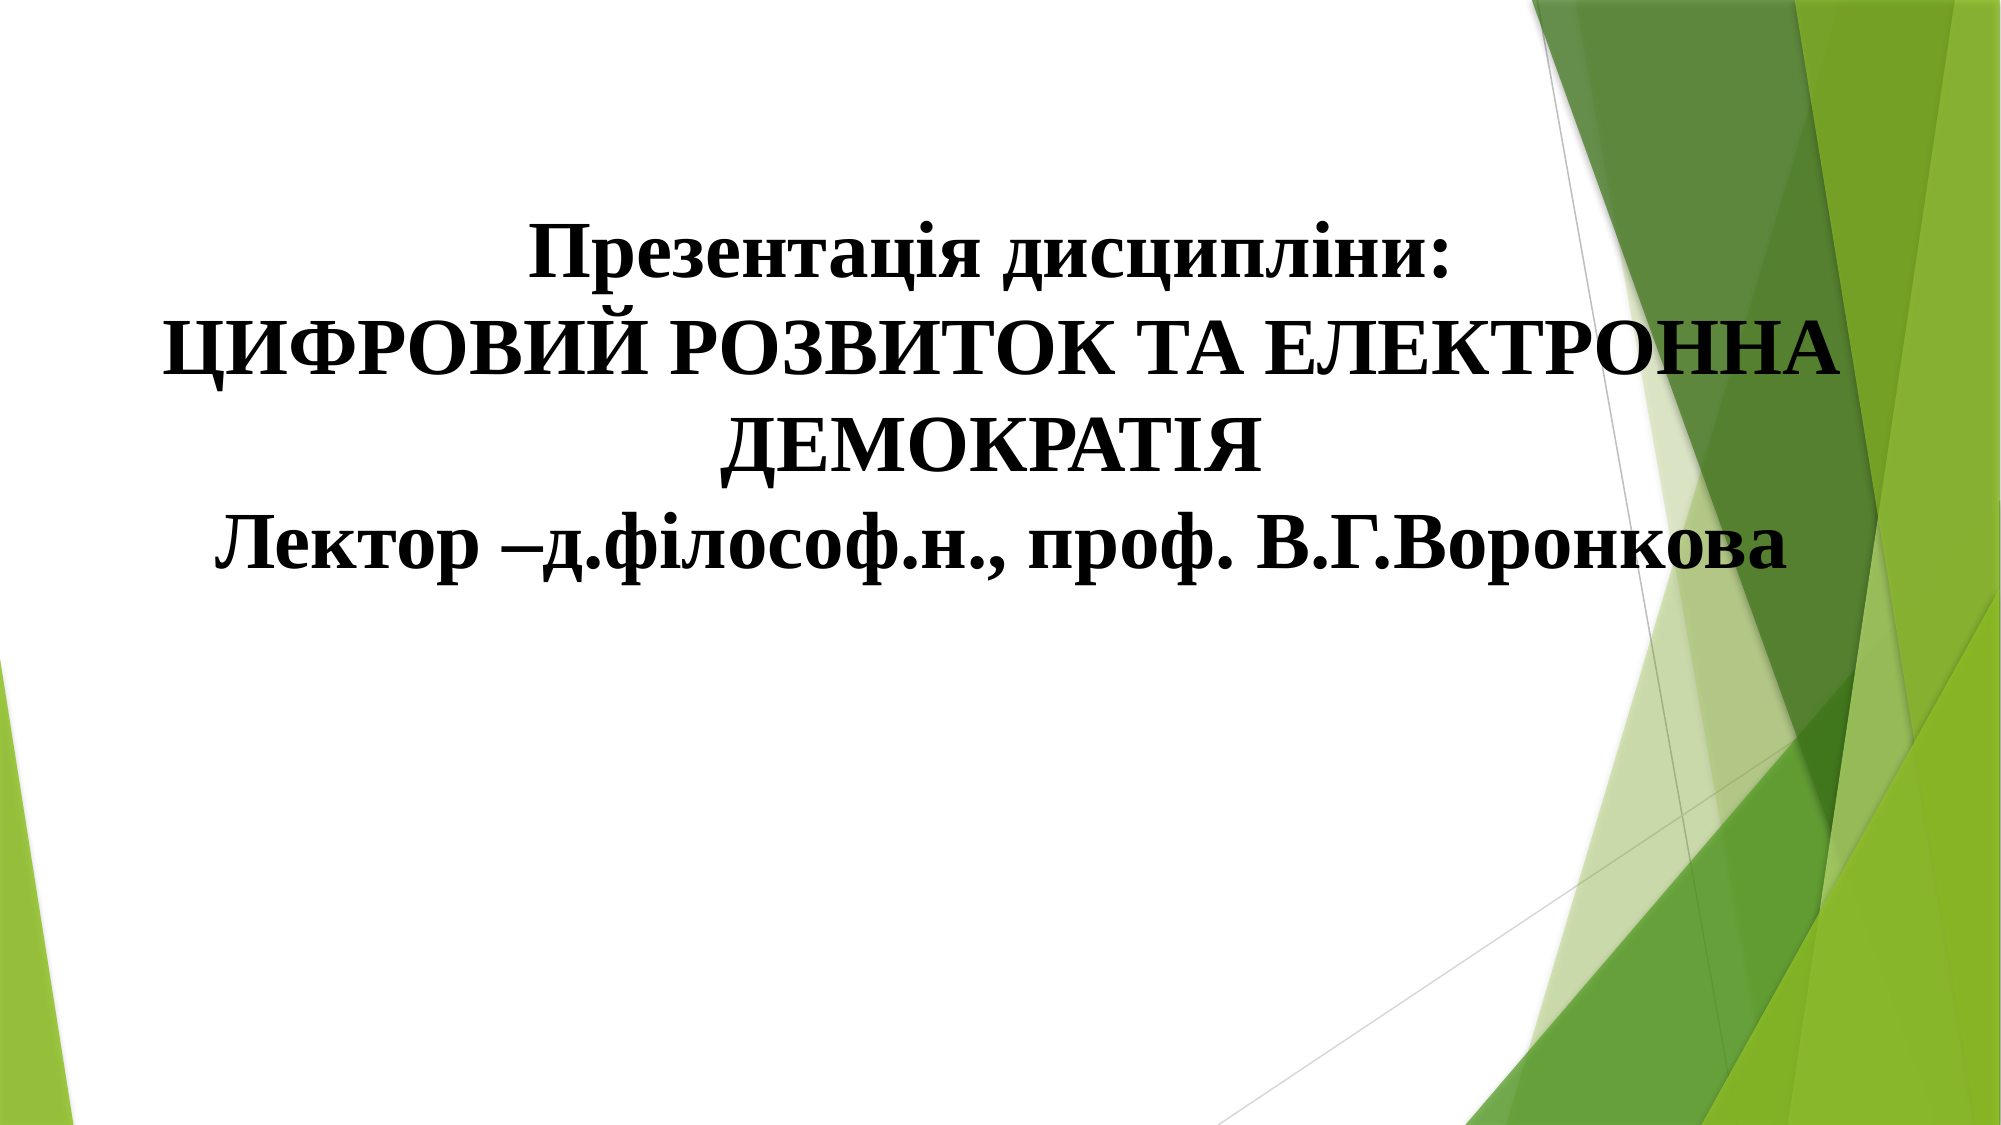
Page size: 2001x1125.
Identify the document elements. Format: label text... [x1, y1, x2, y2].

title Презентація дисципліни: ЦИФРОВИЙ РОЗВИТОК ТА ЕЛЕКТРОННА ДЕМОКРАТІЯ Лектор –д.філософ.н., проф. В.Г.Воронкова [91, 188, 1913, 598]
